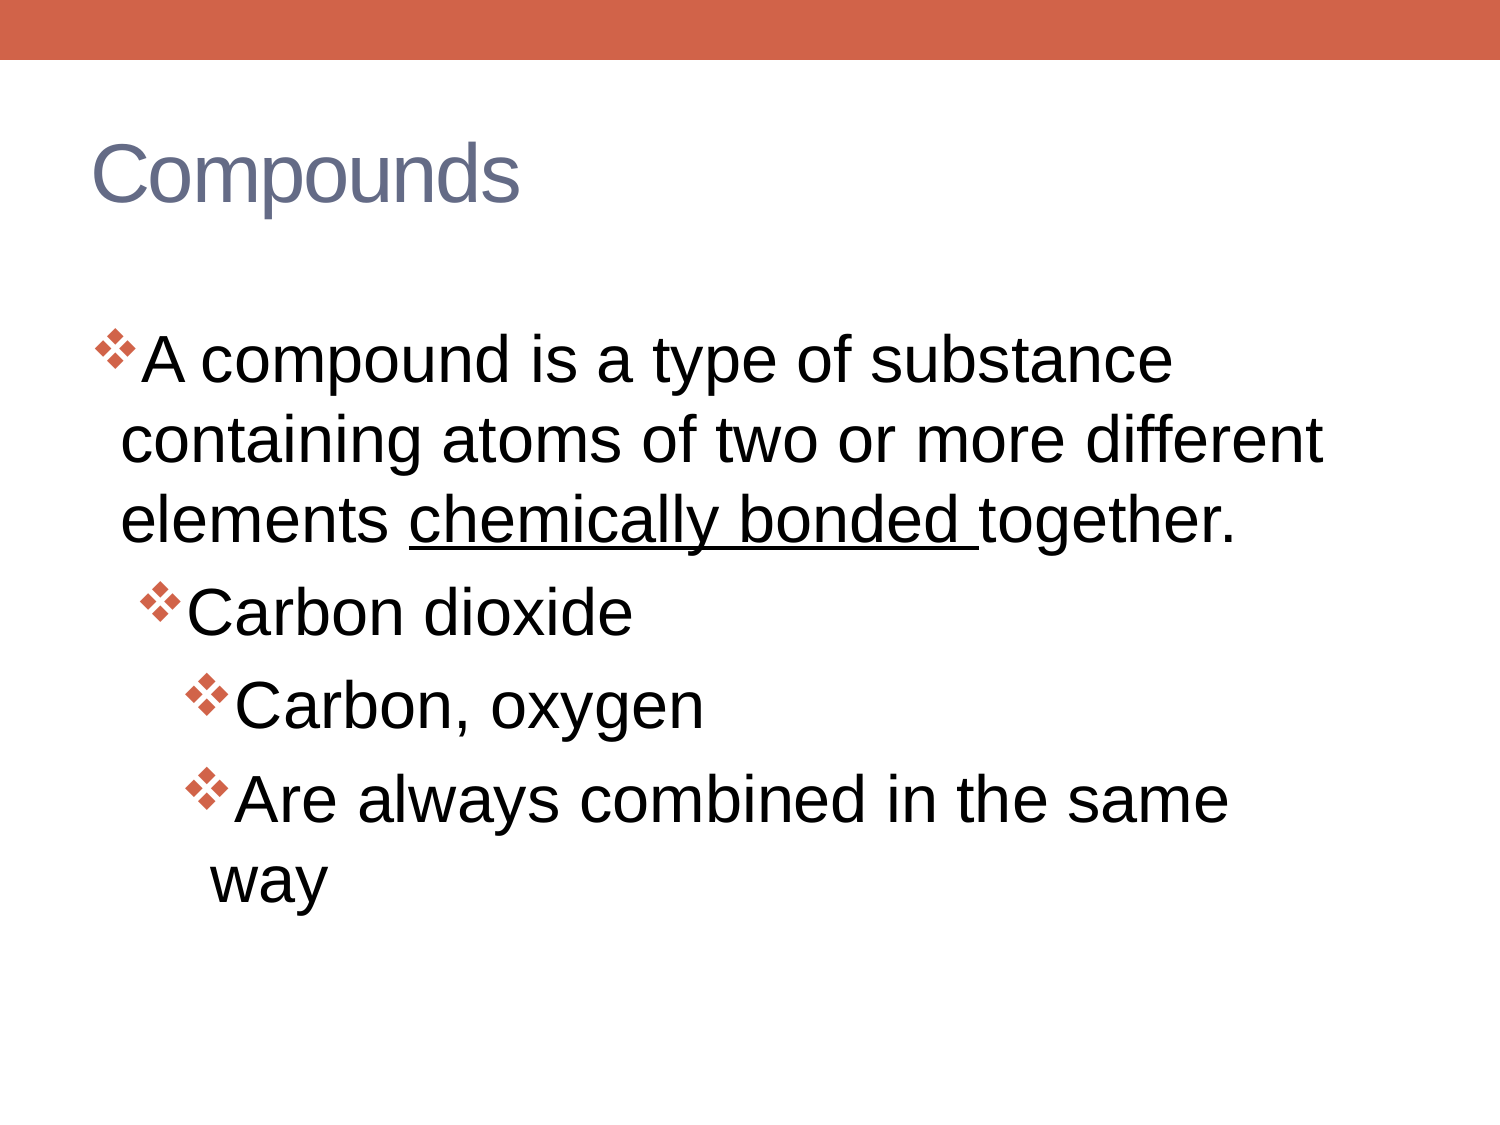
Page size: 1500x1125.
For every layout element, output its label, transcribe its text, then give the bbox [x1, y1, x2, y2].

title Compounds [75, 87, 1425, 250]
list A compound is a type of substance containing atoms of two or more different elements chemically bonded together. Carbon dioxide Carbon, oxygen Are always combined in the same way [75, 308, 1383, 1050]
